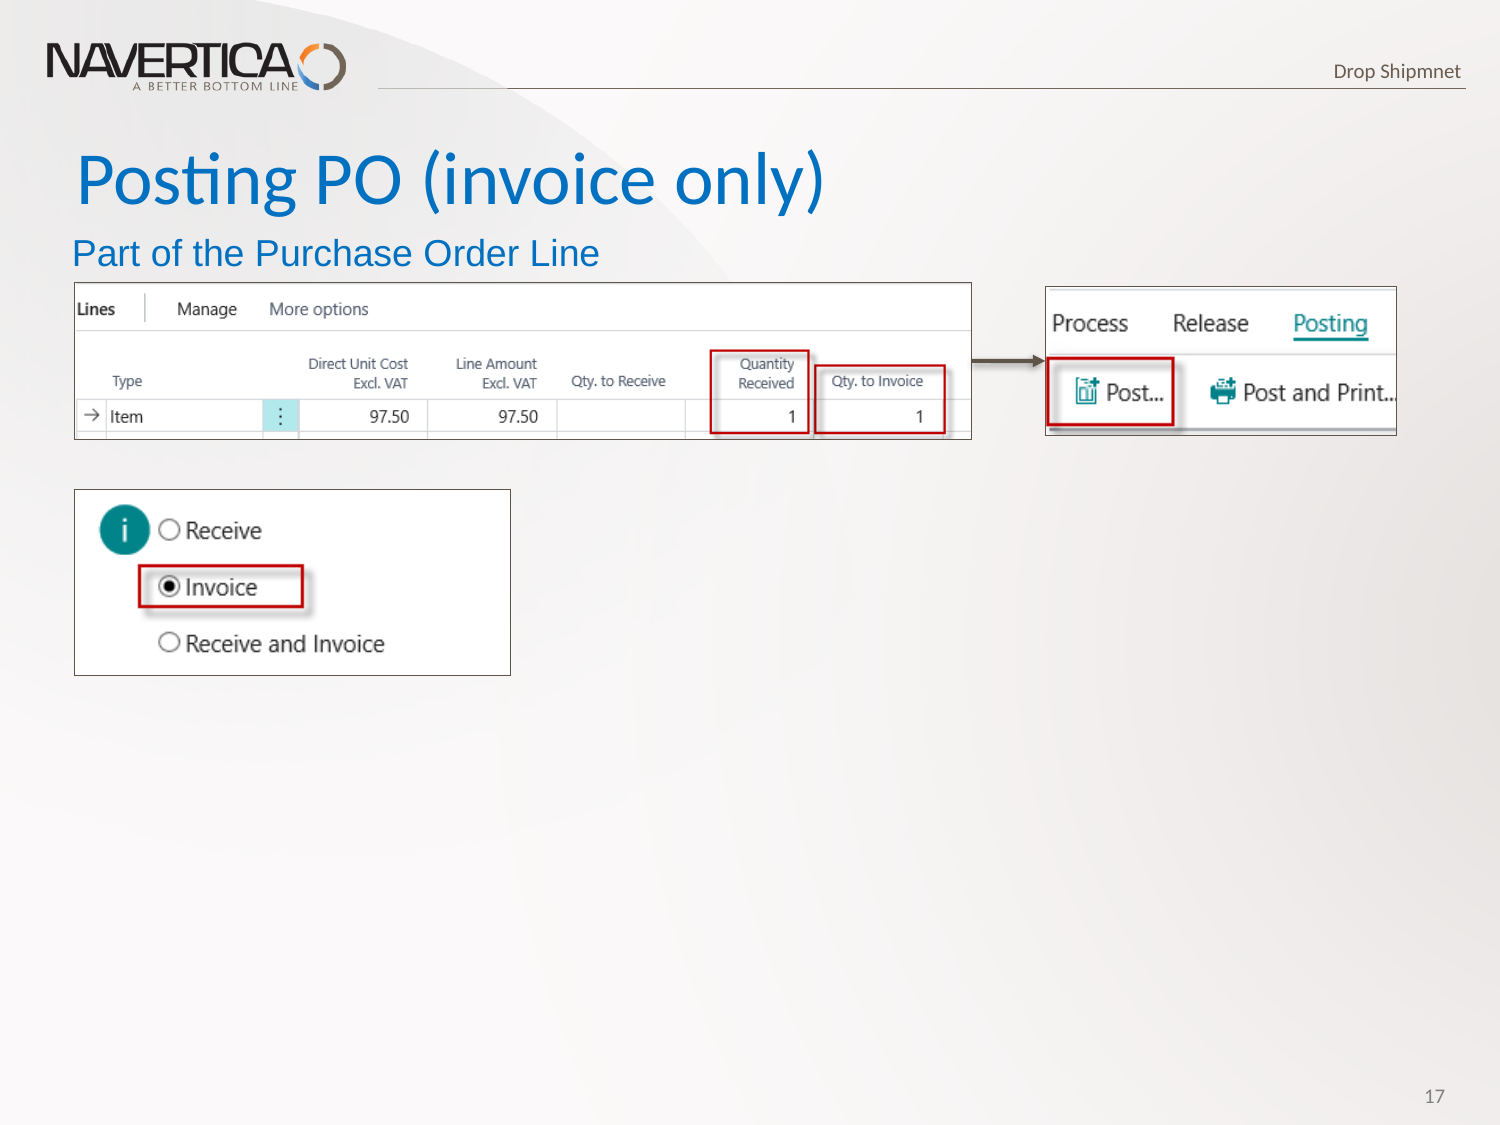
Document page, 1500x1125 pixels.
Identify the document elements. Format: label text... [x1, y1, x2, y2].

picture [0, 0, 1500, 1125]
text_box Part of the Purchase Order Line [57, 221, 616, 282]
title Posting PO (invoice only) [61, 126, 1456, 223]
slide_number 17 [1110, 1065, 1461, 1125]
list Drop Shipmnet [394, 49, 1477, 88]
